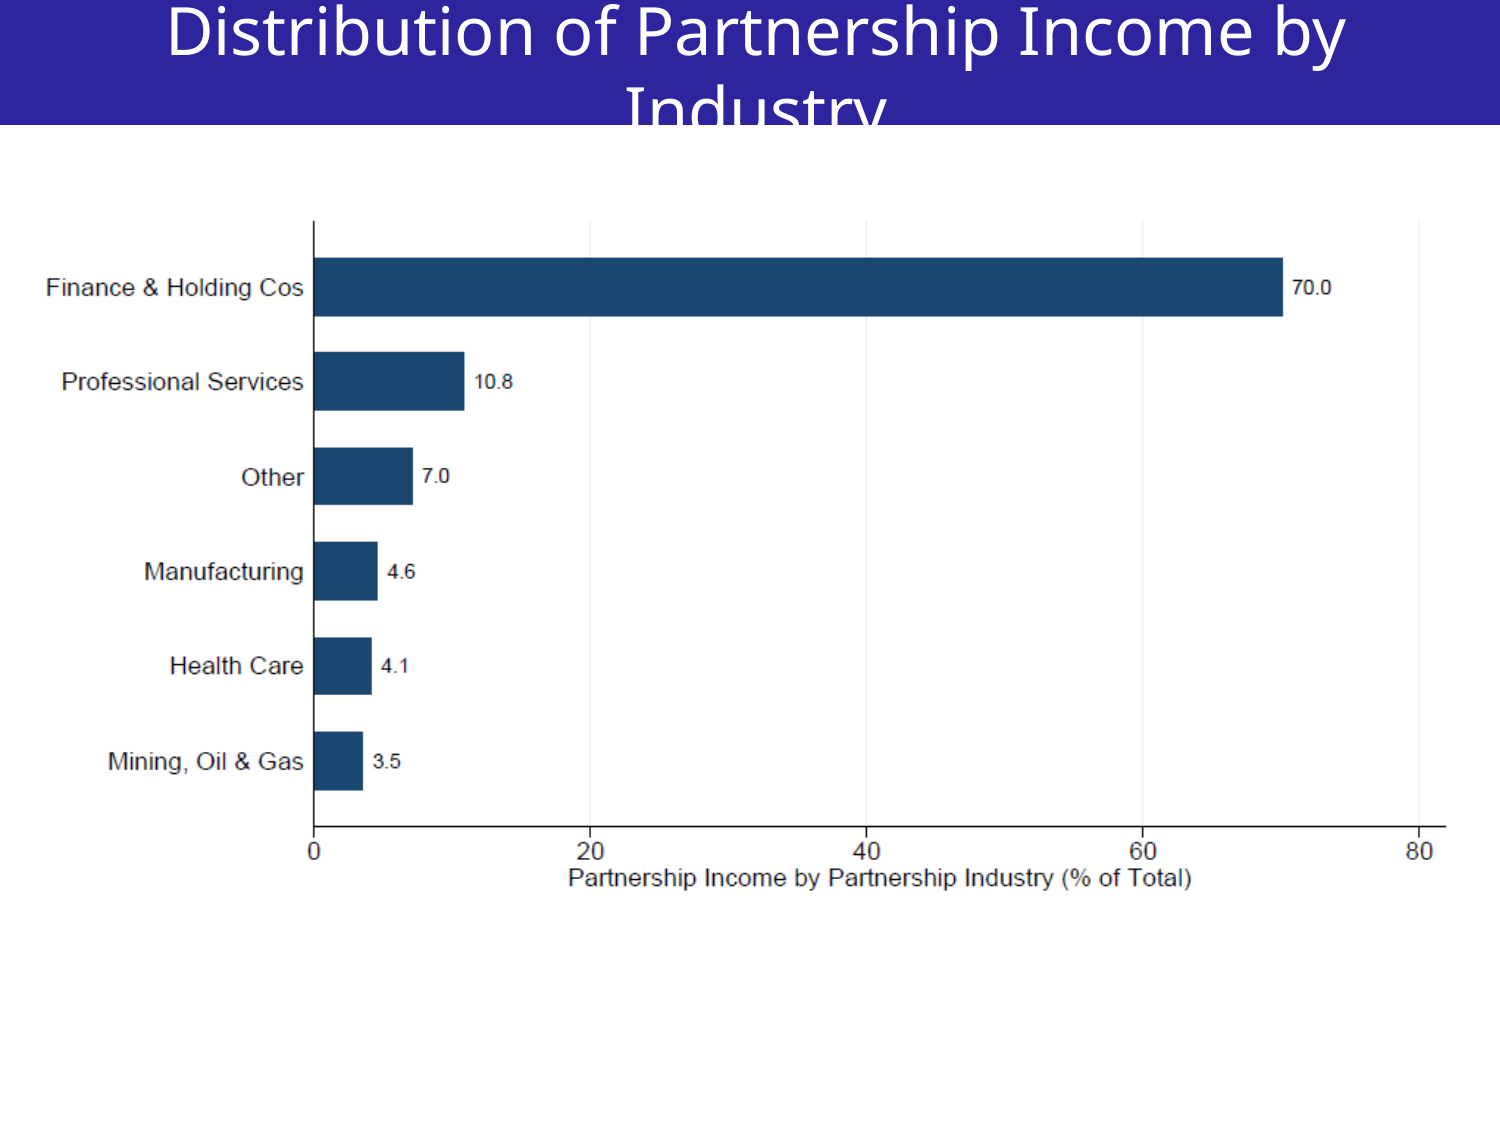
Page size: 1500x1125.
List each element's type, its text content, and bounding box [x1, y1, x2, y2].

picture [12, 199, 1489, 907]
title Distribution of Partnership Income by Industry [37, 24, 1475, 113]
